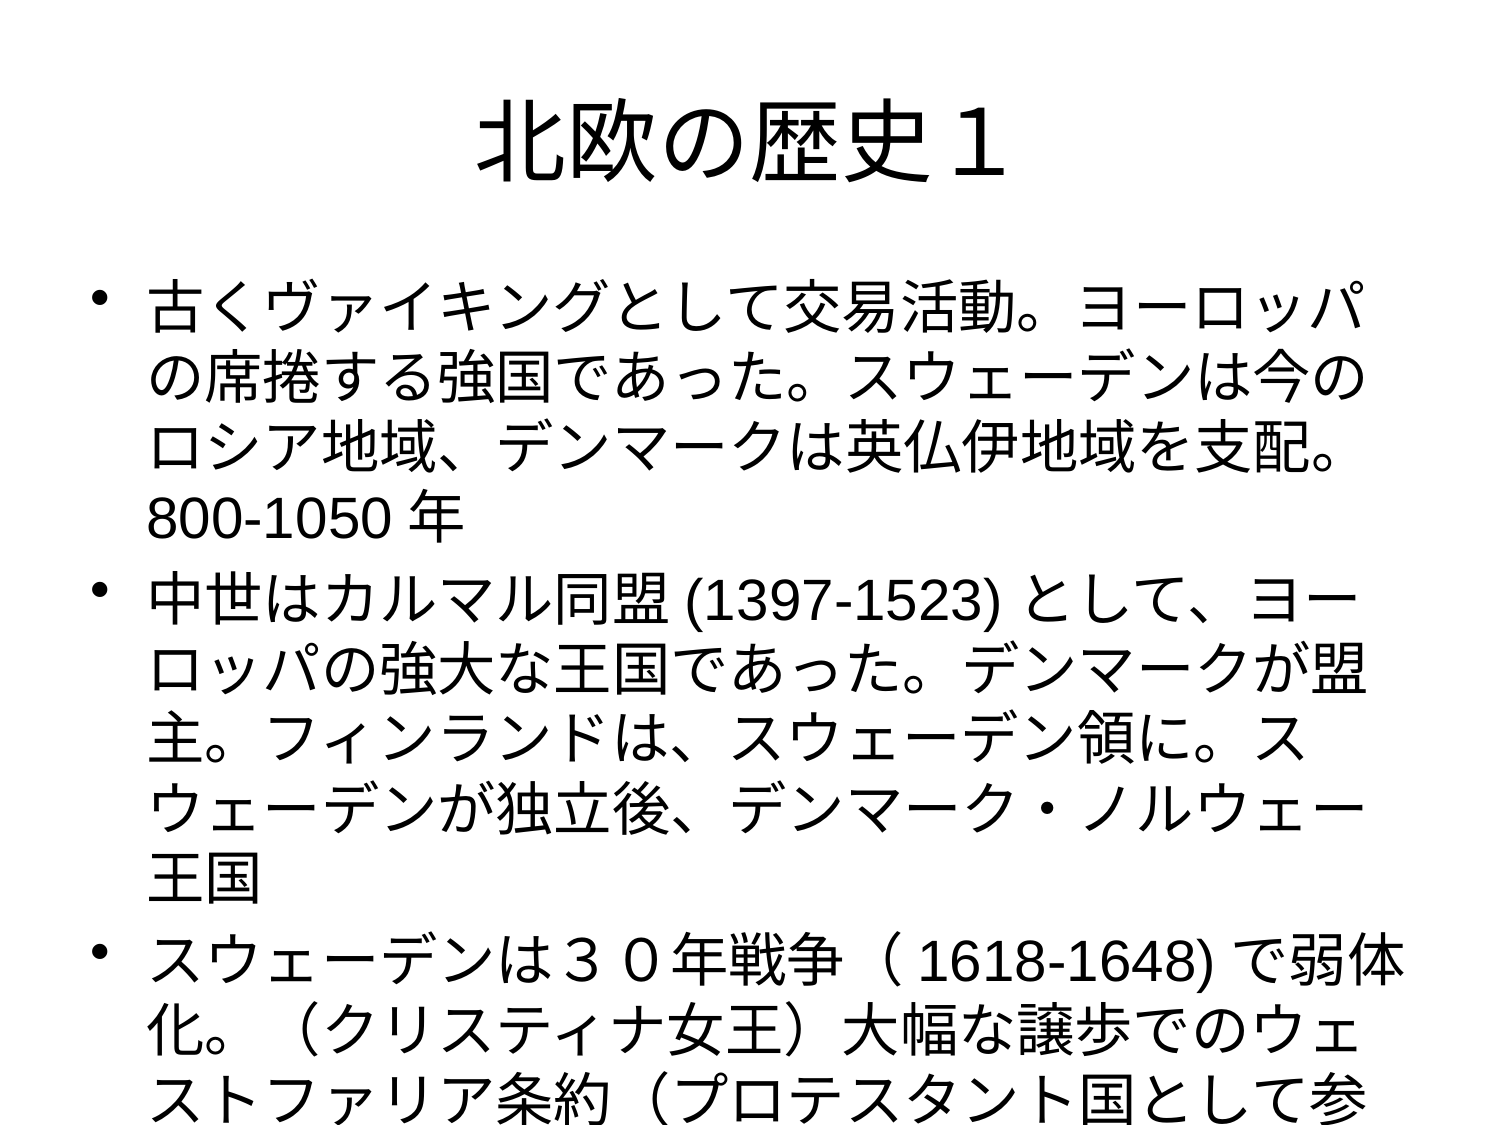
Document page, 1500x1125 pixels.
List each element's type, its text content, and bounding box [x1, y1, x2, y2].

title 北欧の歴史１ [74, 44, 1426, 233]
list 古くヴァイキングとして交易活動。ヨーロッパの席捲する強国であった。スウェーデンは今のロシア地域、デンマークは英仏伊地域を支配。800-1050年 中世はカルマル同盟(1397-1523)として、ヨーロッパの強大な王国であった。デンマークが盟主。フィンランドは、スウェーデン領に。スウェーデンが独立後、デンマーク・ノルウェー王国 スウェーデンは３０年戦争（1618-1648)で弱体化。（クリスティナ女王）大幅な譲歩でのウェストファリア条約（プロテスタント国として参戦） [74, 262, 1426, 1006]
